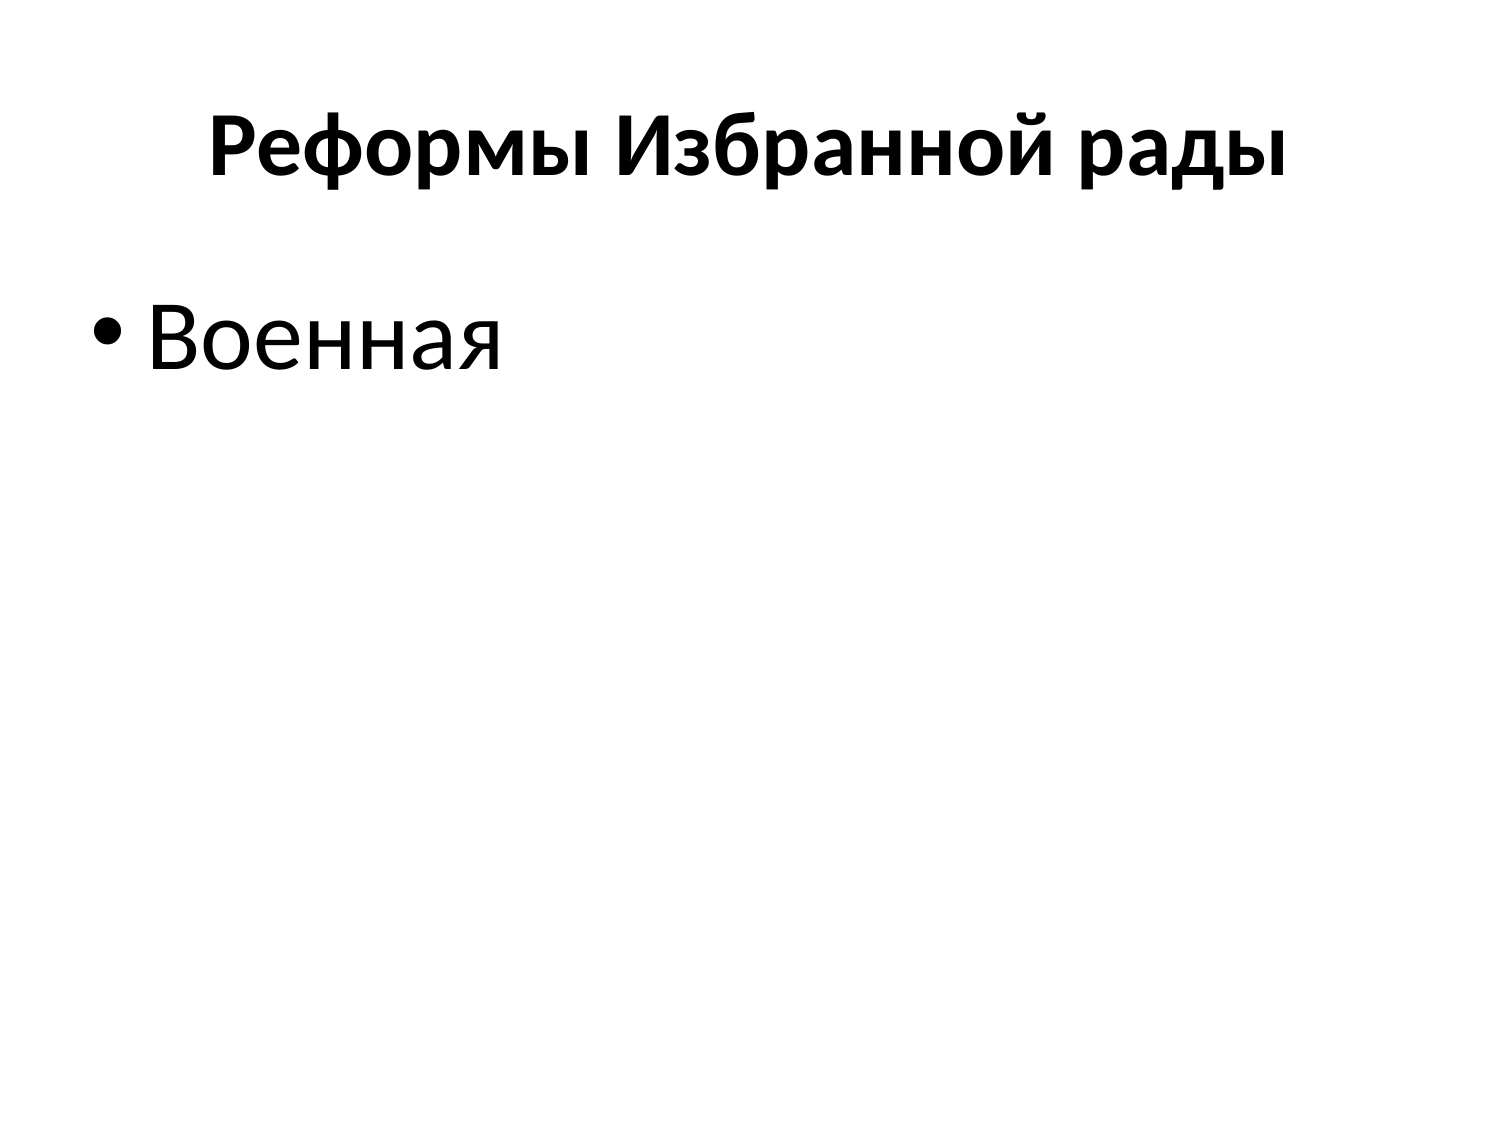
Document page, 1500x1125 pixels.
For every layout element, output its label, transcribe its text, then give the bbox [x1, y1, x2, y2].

title Реформы Избранной рады [75, 45, 1425, 233]
list Военная [75, 262, 1425, 1005]
